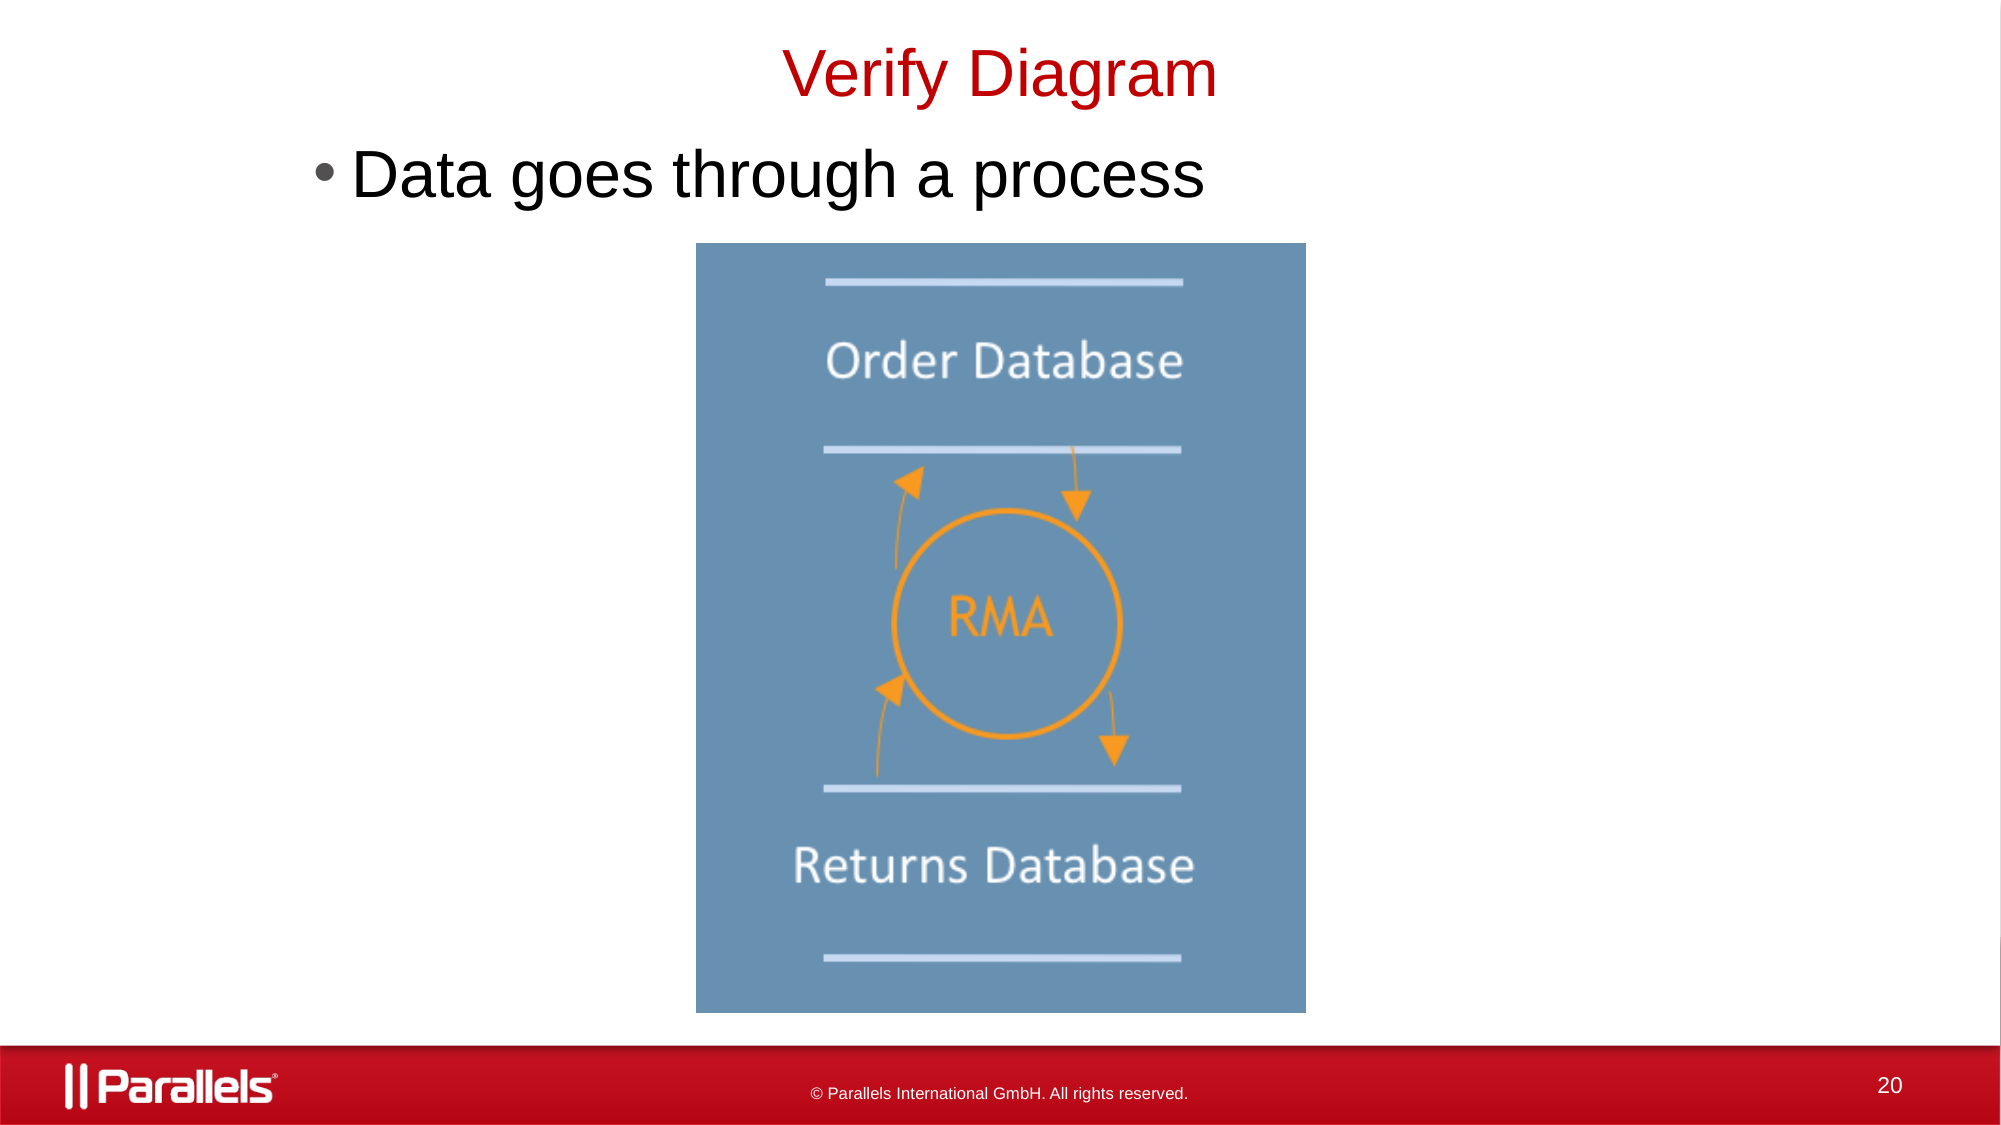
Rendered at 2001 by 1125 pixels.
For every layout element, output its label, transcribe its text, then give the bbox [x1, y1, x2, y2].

picture [42, 1039, 293, 1125]
title Verify Diagram [64, 21, 1939, 119]
list Data goes through a process [298, 123, 1705, 1053]
picture [696, 243, 1306, 1013]
